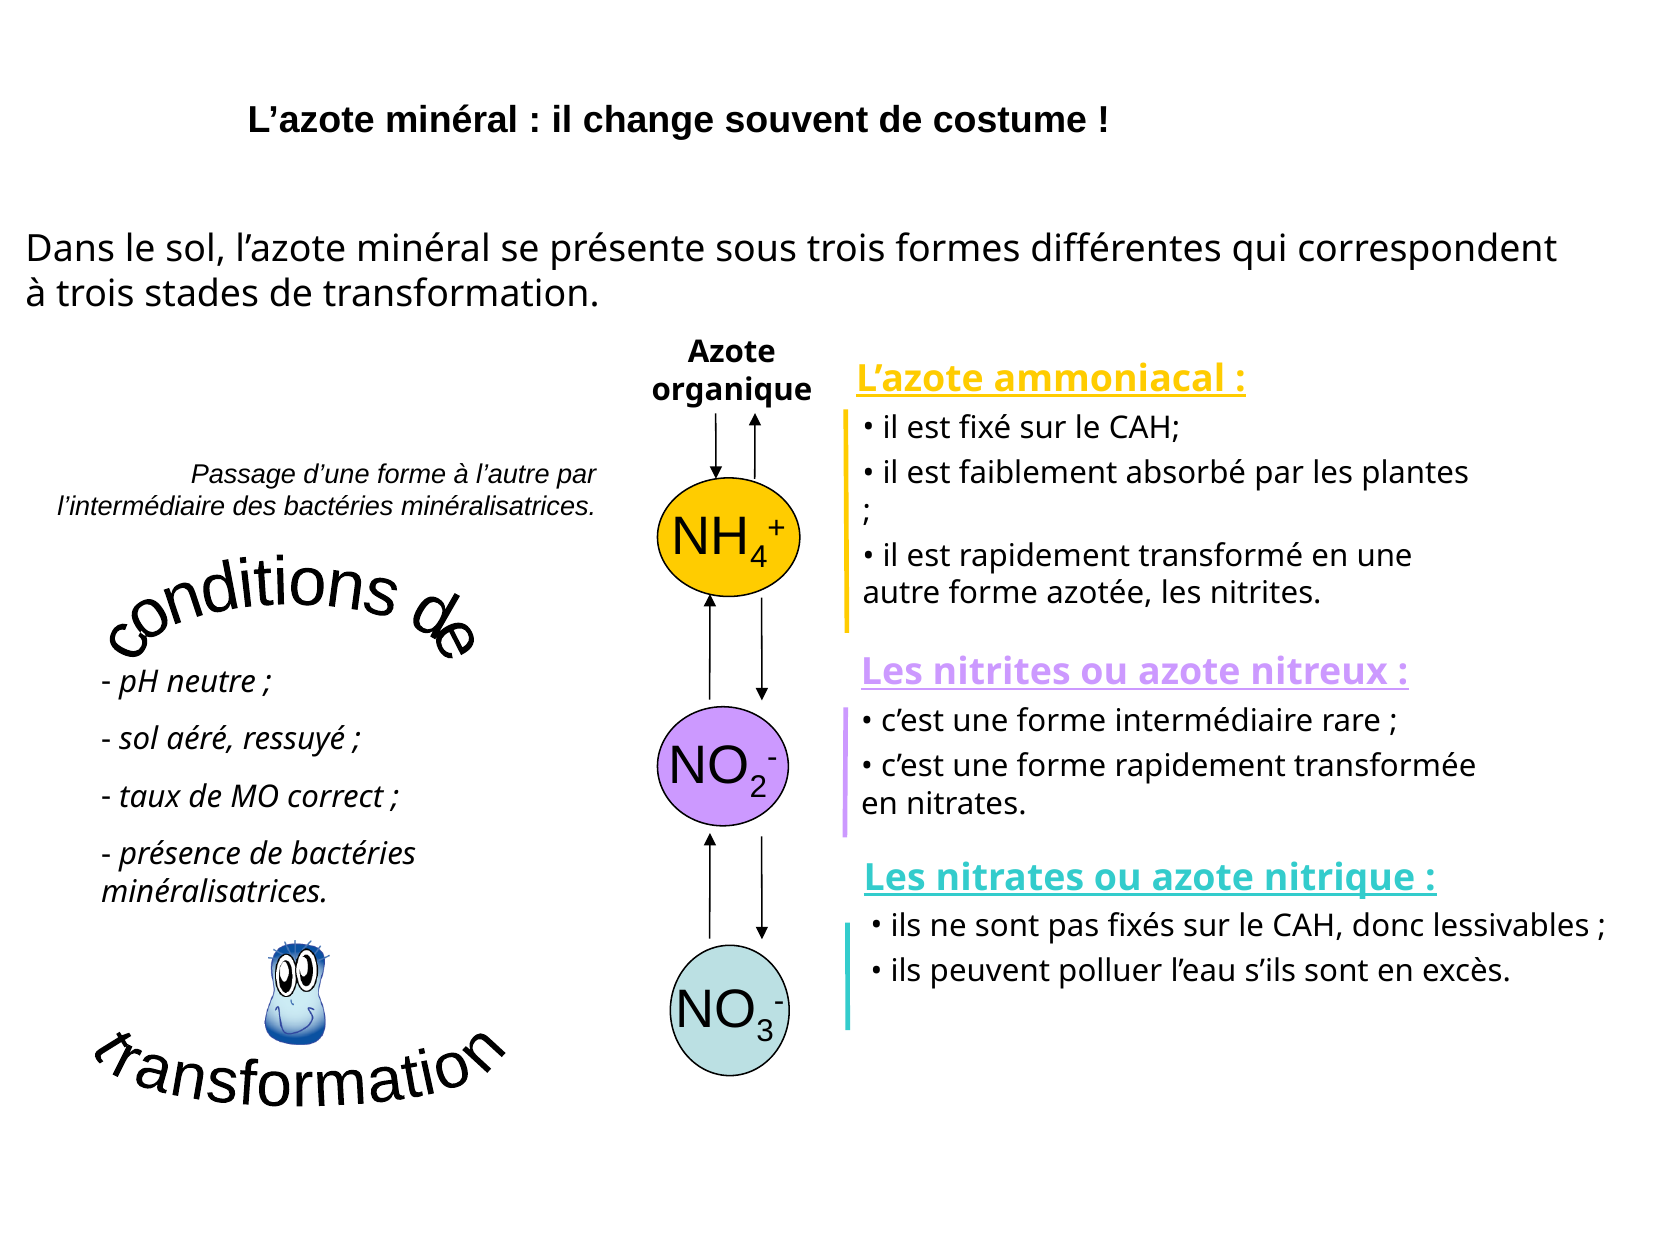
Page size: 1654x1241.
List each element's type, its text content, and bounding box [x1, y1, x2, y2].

picture [264, 939, 330, 1045]
text_box Azote organique [618, 323, 846, 415]
text_box Les nitrates ou azote nitrique : [847, 844, 1558, 907]
text_box il est fixé sur le CAH; il est faiblement absorbé par les plantes ; il est rapidement transformé en une autre forme azotée, les nitrites. [846, 398, 1494, 619]
text_box L’azote ammoniacal : [840, 345, 1453, 408]
text_box [748, 413, 762, 479]
text_box ils ne sont pas fixés sur le CAH, donc lessivables ; ils peuvent polluer l’eau s’ils sont en excès. [854, 896, 1654, 997]
text_box Les nitrites ou azote nitreux : [844, 638, 1558, 701]
text_box NO3- [670, 945, 790, 1076]
text_box Passage d’une forme à l’autre par l’intermédiaire des bactéries minéralisatrices. [0, 447, 613, 530]
text_box [709, 413, 723, 479]
text_box [755, 836, 769, 940]
text_box pH neutre ; sol aéré, ressuyé ; taux de MO correct ; présence de bactéries minéralisatrices. [84, 652, 541, 917]
text_box Dans le sol, l’azote minéral se présente sous trois formes différentes qui correspondent à trois stades de transformation. [9, 215, 1585, 323]
text_box NO2- [657, 706, 789, 826]
text_box [755, 597, 769, 701]
text_box c’est une forme intermédiaire rare ; c’est une forme rapidement transformée en nitrates. [844, 701, 1539, 829]
text_box [703, 833, 717, 939]
text_box L’azote minéral : il change souvent de costume ! [136, 86, 1528, 160]
text_box [703, 593, 717, 700]
text_box NH4+ [657, 477, 800, 597]
